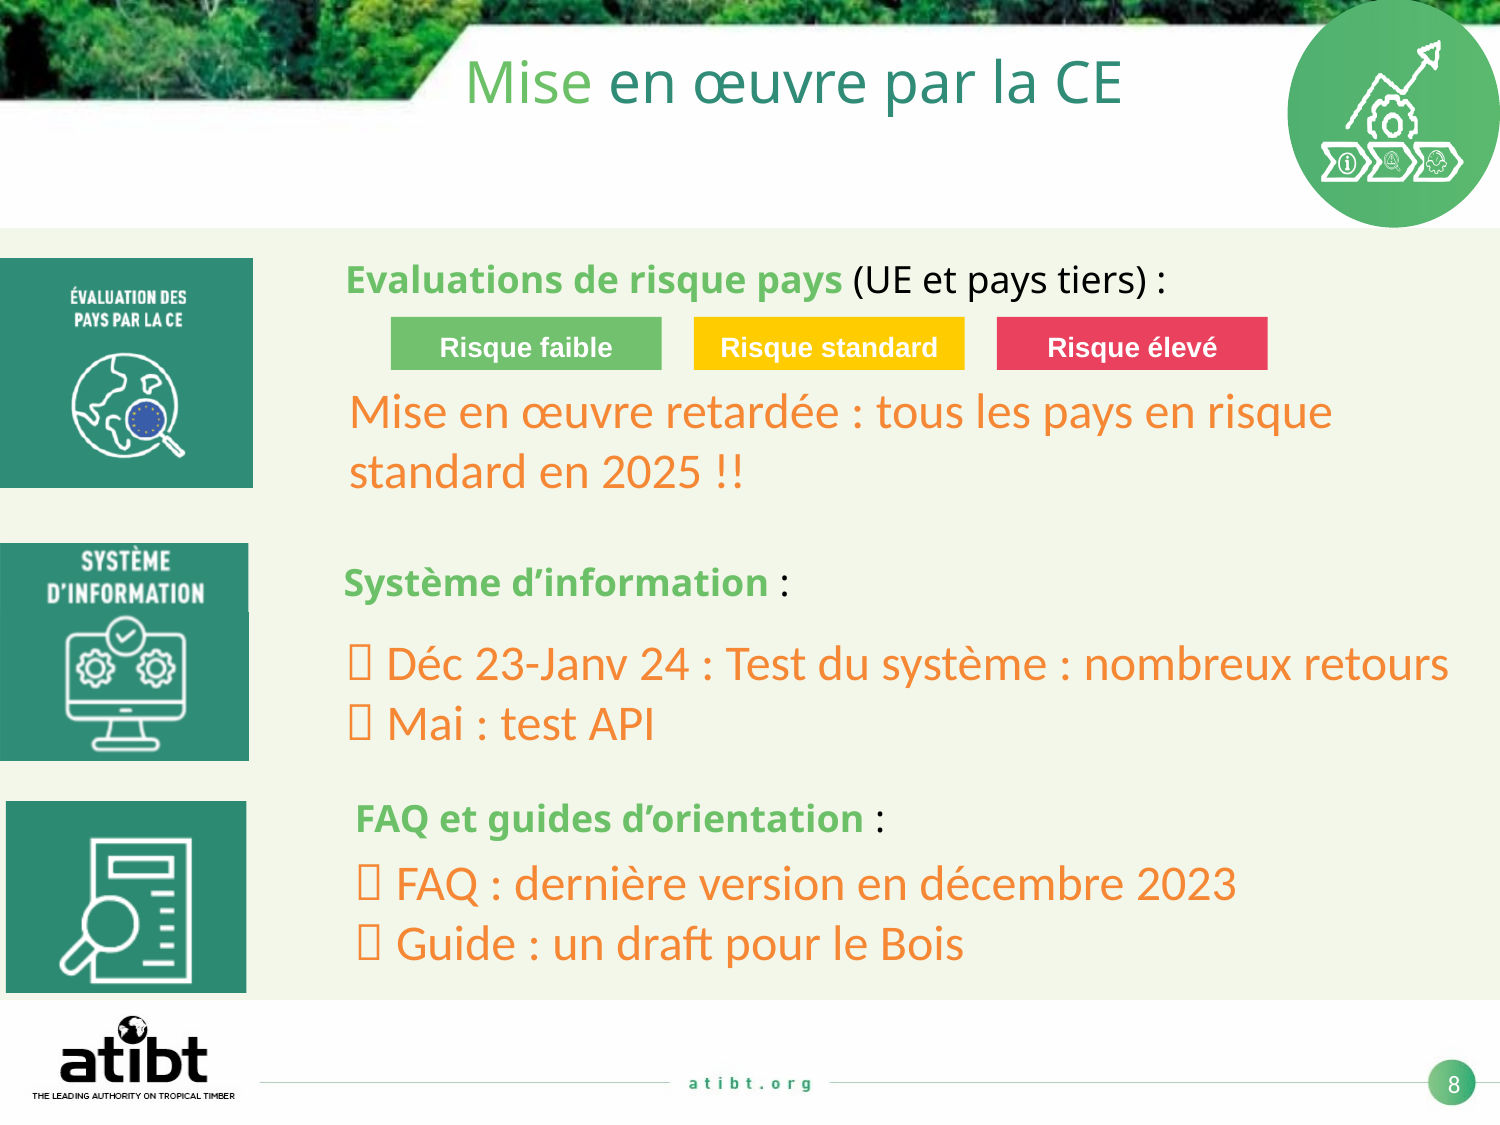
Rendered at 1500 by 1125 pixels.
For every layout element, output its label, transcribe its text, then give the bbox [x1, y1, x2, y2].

text_box  Déc 23-Janv 24 : Test du système : nombreux retours  Mai : test API [330, 622, 1500, 758]
text_box [0, 227, 1500, 1001]
text_box Mise en œuvre retardée : tous les pays en risque standard en 2025 !! [333, 371, 1455, 507]
text_box Evaluations de risque pays (UE et pays tiers) : [330, 248, 1483, 367]
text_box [0, 543, 249, 761]
text_box Mise en œuvre par la CE [450, 38, 1280, 124]
picture [0, 258, 253, 488]
text_box  FAQ : dernière version en décembre 2023  Guide : un draft pour le Bois [340, 842, 1500, 978]
picture [0, 0, 1500, 228]
picture [0, 1001, 1500, 1125]
text_box Système d’information : [328, 551, 1493, 670]
picture [5, 801, 247, 993]
text_box FAQ et guides d’orientation : [340, 788, 1500, 842]
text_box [390, 316, 1268, 368]
